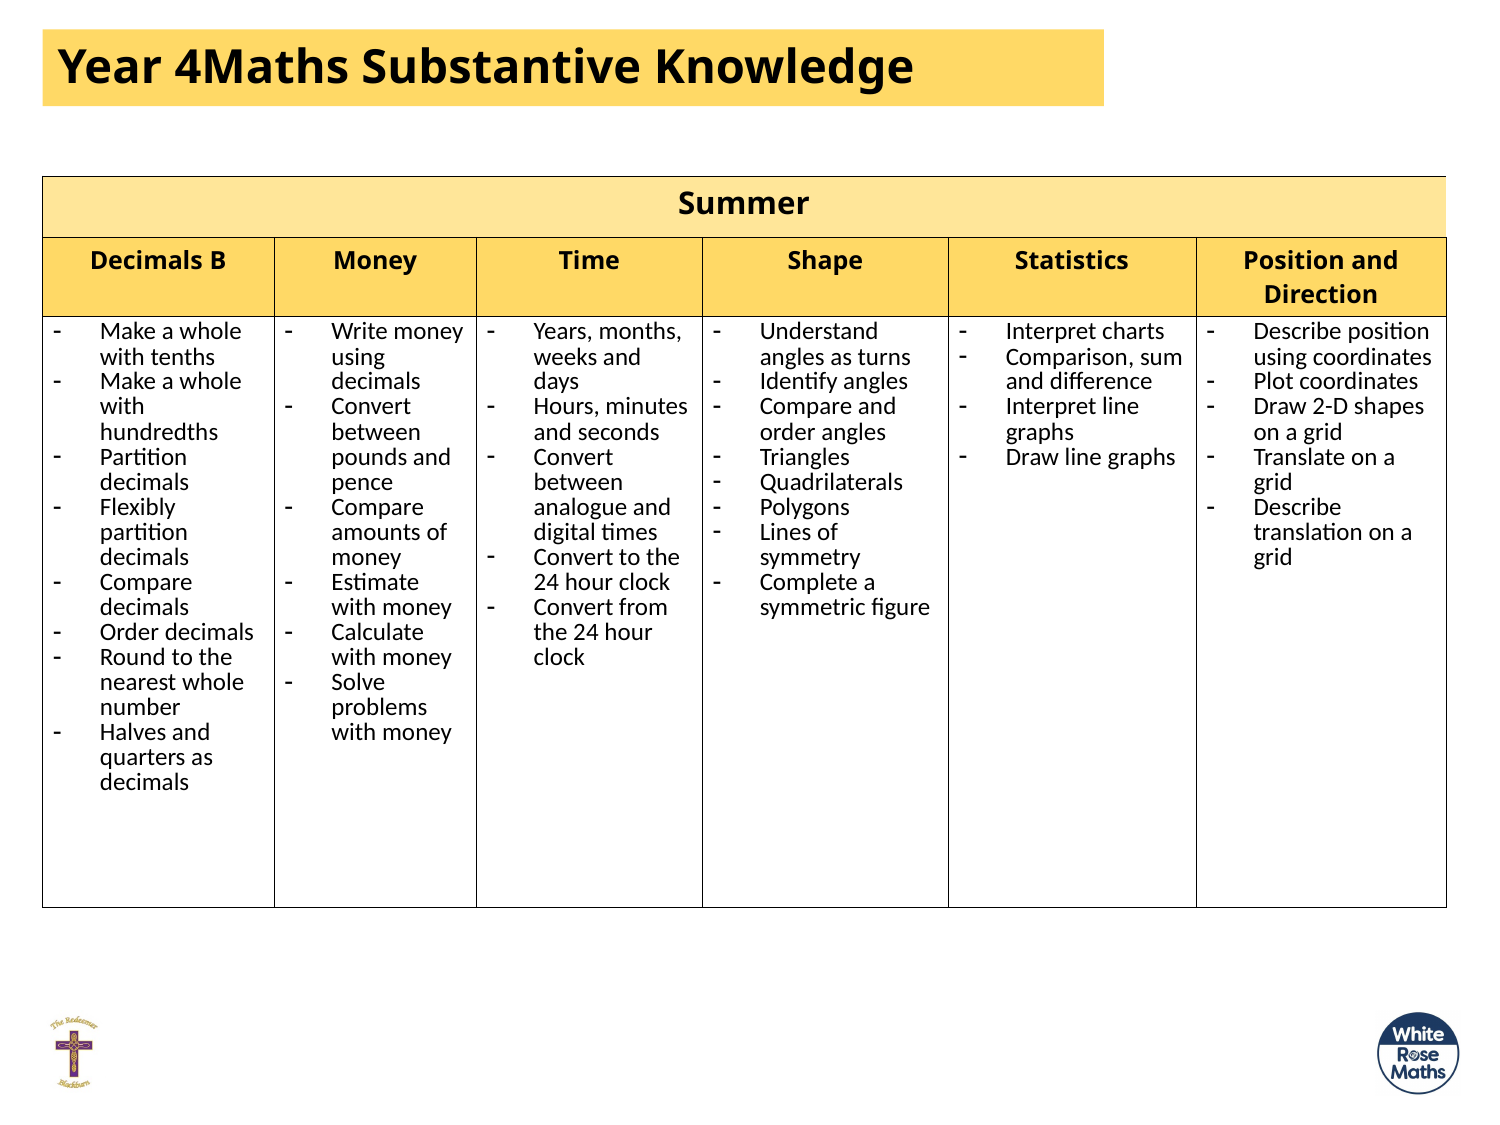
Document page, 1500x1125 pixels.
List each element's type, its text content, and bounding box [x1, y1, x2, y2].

table_cell Describe position using coordinates Plot coordinates Draw 2-D shapes on a grid Translate on a grid Describe translation on a grid [1197, 317, 1446, 907]
table_cell Years, months, weeks and days Hours, minutes and seconds Convert between analogue and digital times Convert to the 24 hour clock Convert from the 24 hour clock [477, 317, 702, 907]
table_cell Money [275, 238, 476, 316]
table_cell Write money using decimals Convert between pounds and pence Compare amounts of money Estimate with money Calculate with money Solve problems with money [275, 317, 476, 907]
picture [42, 1010, 106, 1096]
table_cell Make a whole with tenths Make a whole with hundredths Partition decimals Flexibly partition decimals Compare decimals Order decimals Round to the nearest whole number Halves and quarters as decimals [43, 317, 274, 907]
table_header Summer [43, 177, 1446, 237]
table_cell Interpret charts Comparison, sum and difference Interpret line graphs Draw line graphs [949, 317, 1196, 907]
title Year 4Maths Substantive Knowledge [42, 29, 1104, 107]
picture [1375, 1010, 1461, 1096]
table_cell Decimals B [43, 238, 274, 316]
table_cell Shape [703, 238, 948, 316]
table_cell Statistics [949, 238, 1196, 316]
table_cell Understand angles as turns Identify angles Compare and order angles Triangles Quadrilaterals Polygons Lines of symmetry Complete a symmetric figure [703, 317, 948, 907]
table_cell Time [477, 238, 702, 316]
table_cell Position and Direction [1197, 238, 1446, 316]
